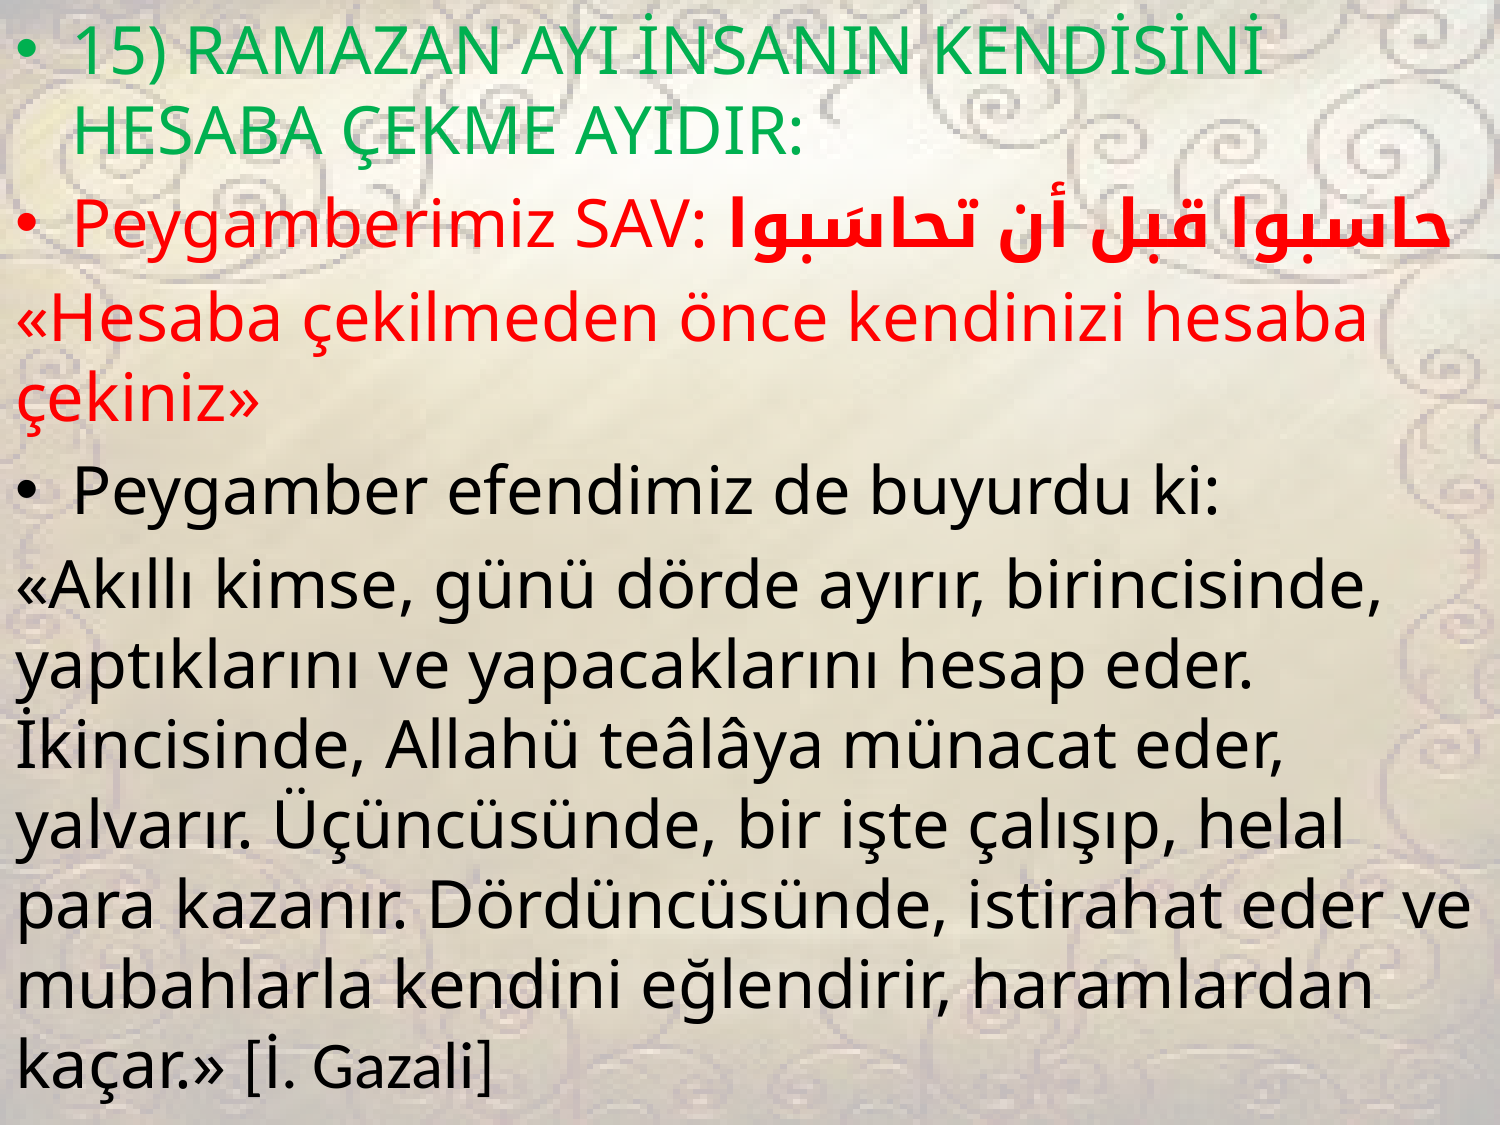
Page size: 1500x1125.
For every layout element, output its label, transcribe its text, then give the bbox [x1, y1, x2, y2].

list 15) RAMAZAN AYI İNSANIN KENDİSİNİ HESABA ÇEKME AYIDIR: Peygamberimiz SAV: حاسبوا قبل أن تحاسَبوا «Hesaba çekilmeden önce kendinizi hesaba çekiniz» Peygamber efendimiz de buyurdu ki: «Akıllı kimse, günü dörde ayırır, birincisinde, yaptıklarını ve yapacaklarını hesap eder. İkincisinde, Allahü teâlâya münacat eder, yalvarır. Üçüncüsünde, bir işte çalışıp, helal para kazanır. Dördüncüsünde, istirahat eder ve mubahlarla kendini eğlendirir, haramlardan kaçar.» [İ. Gazali] [0, 0, 1500, 1125]
